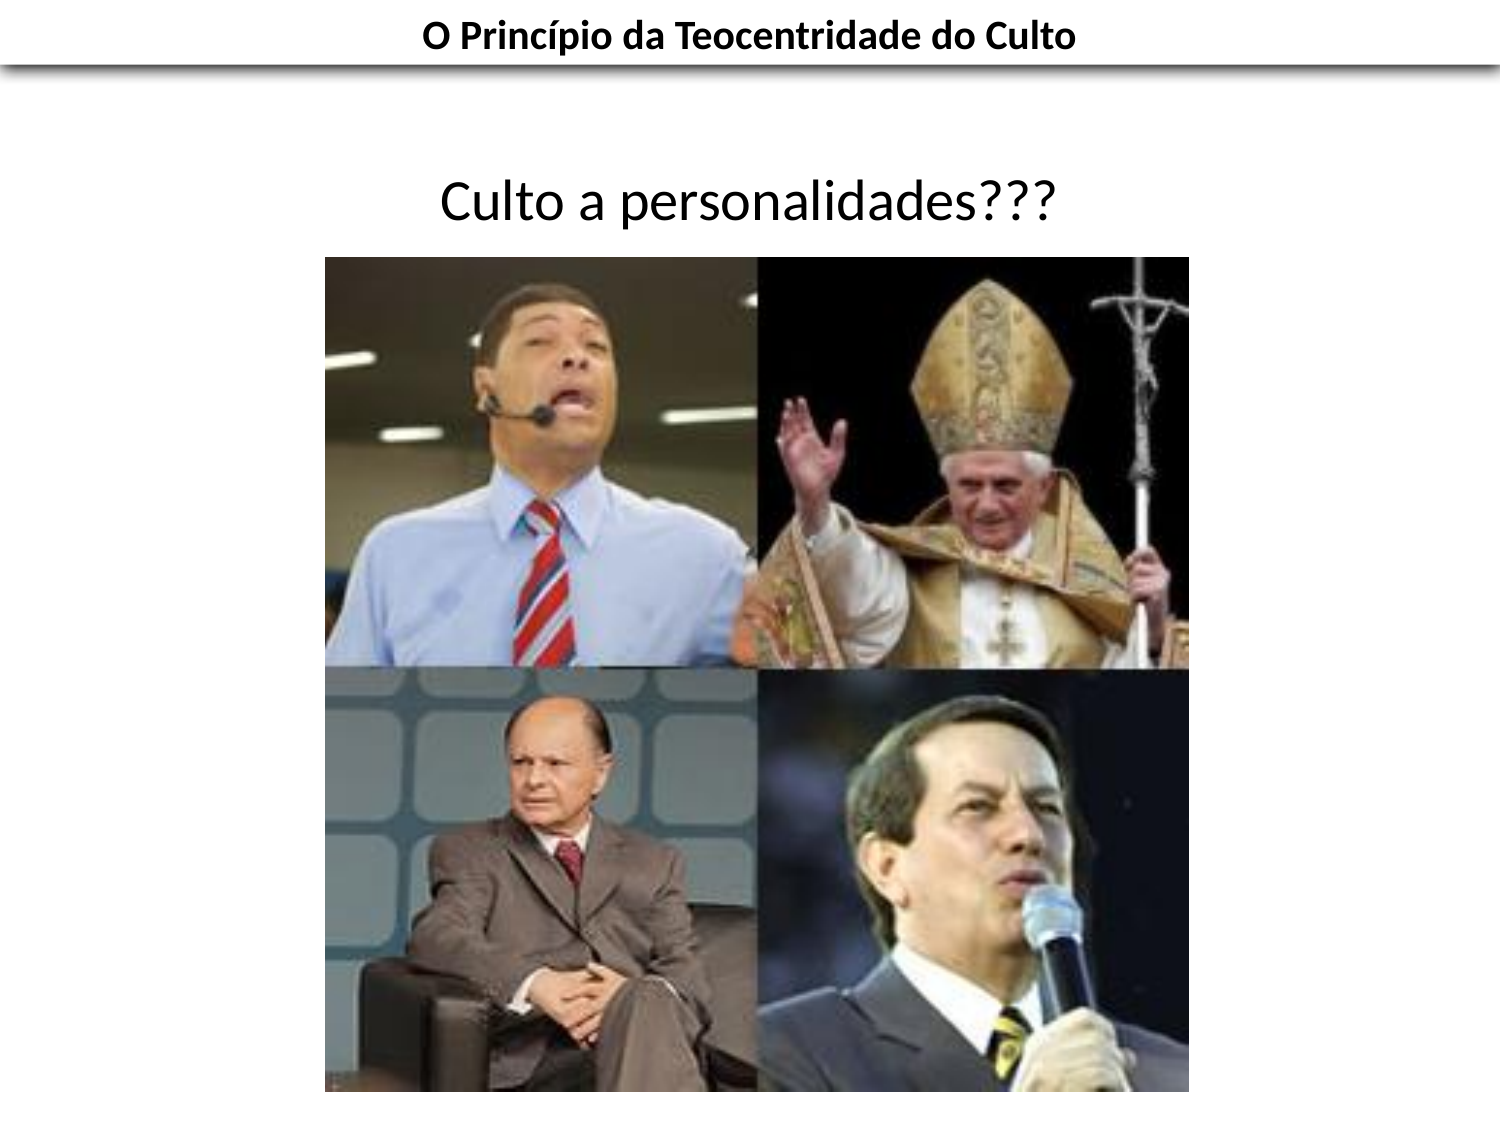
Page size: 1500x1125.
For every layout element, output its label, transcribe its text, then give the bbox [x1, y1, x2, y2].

title Culto a personalidades??? [74, 151, 1425, 243]
picture [325, 257, 1189, 1092]
text_box O Princípio da Teocentridade do Culto [0, 0, 1500, 67]
